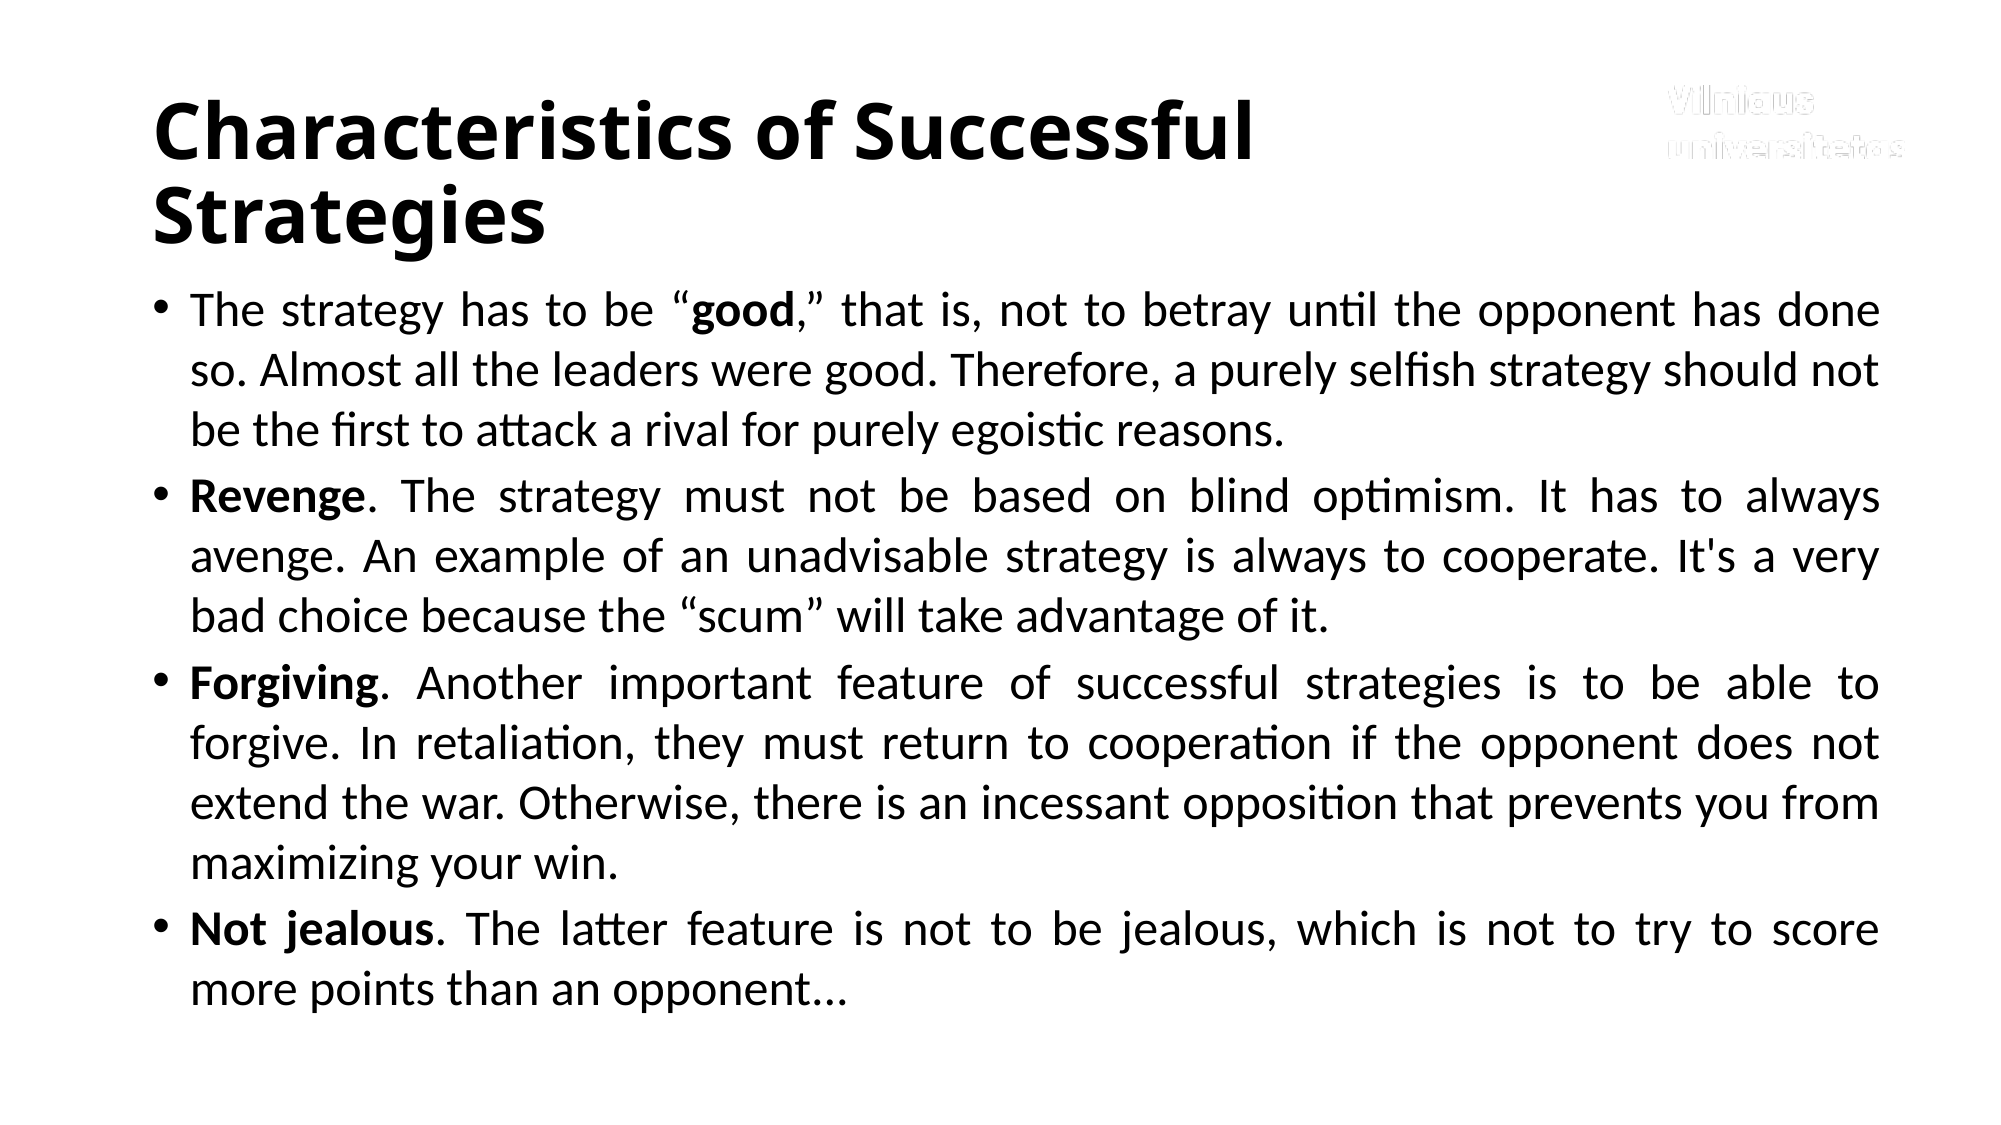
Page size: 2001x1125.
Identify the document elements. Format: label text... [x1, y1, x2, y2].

list The strategy has to be “good,” that is, not to betray until the opponent has done so. Almost all the leaders were good. Therefore, a purely selfish strategy should not be the first to attack a rival for purely egoistic reasons. Revenge. The strategy must not be based on blind optimism. It has to always avenge. An example of an unadvisable strategy is always to cooperate. It's a very bad choice because the “scum” will take advantage of it. Forgiving. Another important feature of successful strategies is to be able to forgive. In retaliation, they must return to cooperation if the opponent does not extend the war. Otherwise, there is an incessant opposition that prevents you from maximizing your win. Not jealous. The latter feature is not to be jealous, which is not to try to score more points than an opponent... [137, 269, 1897, 1062]
title Characteristics of Successful Strategies [137, 84, 1623, 269]
